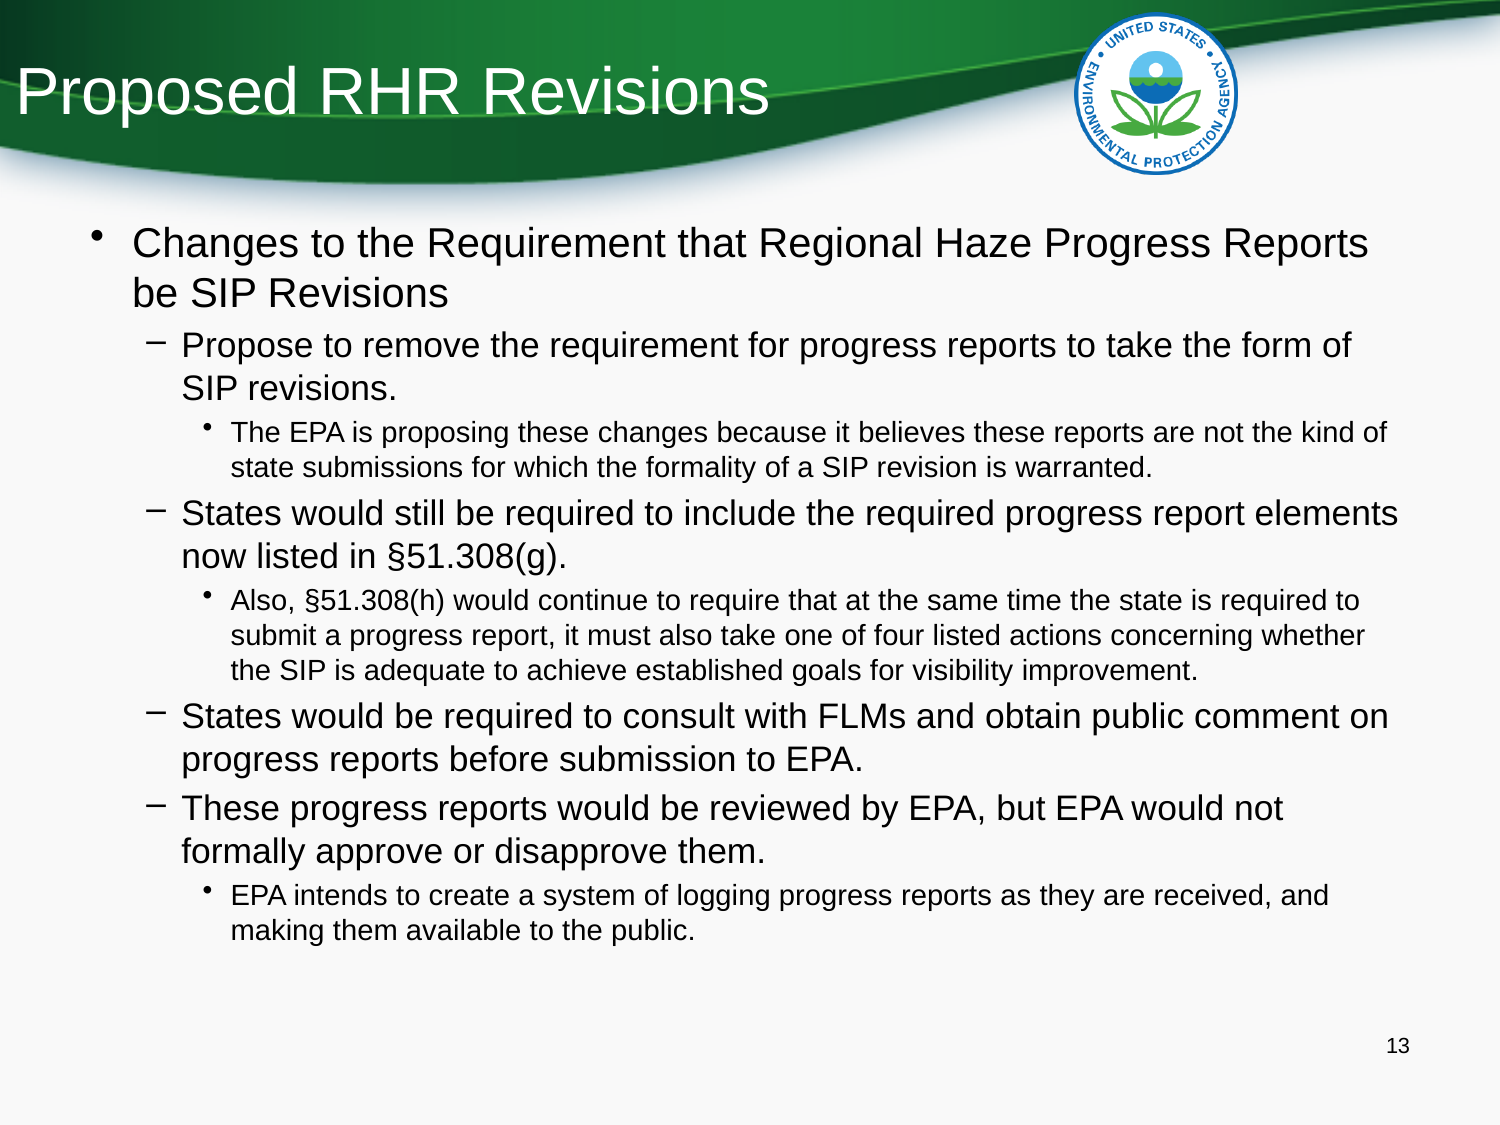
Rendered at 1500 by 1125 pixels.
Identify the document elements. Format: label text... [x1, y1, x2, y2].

title Proposed RHR Revisions [0, 0, 1076, 176]
list Changes to the Requirement that Regional Haze Progress Reports be SIP Revisions Propose to remove the requirement for progress reports to take the form of SIP revisions. The EPA is proposing these changes because it believes these reports are not the kind of state submissions for which the formality of a SIP revision is warranted. States would still be required to include the required progress report elements now listed in §51.308(g). Also, §51.308(h) would continue to require that at the same time the state is required to submit a progress report, it must also take one of four listed actions concerning whether the SIP is adequate to achieve established goals for visibility improvement. States would be required to consult with FLMs and obtain public comment on progress reports before submission to EPA. These progress reports would be reviewed by EPA, but EPA would not formally approve or disapprove them. EPA intends to create a system of logging progress reports as they are received, and making them available to the public. [74, 207, 1426, 1014]
slide_number 13 [1074, 1024, 1426, 1103]
picture [0, 0, 1500, 1125]
